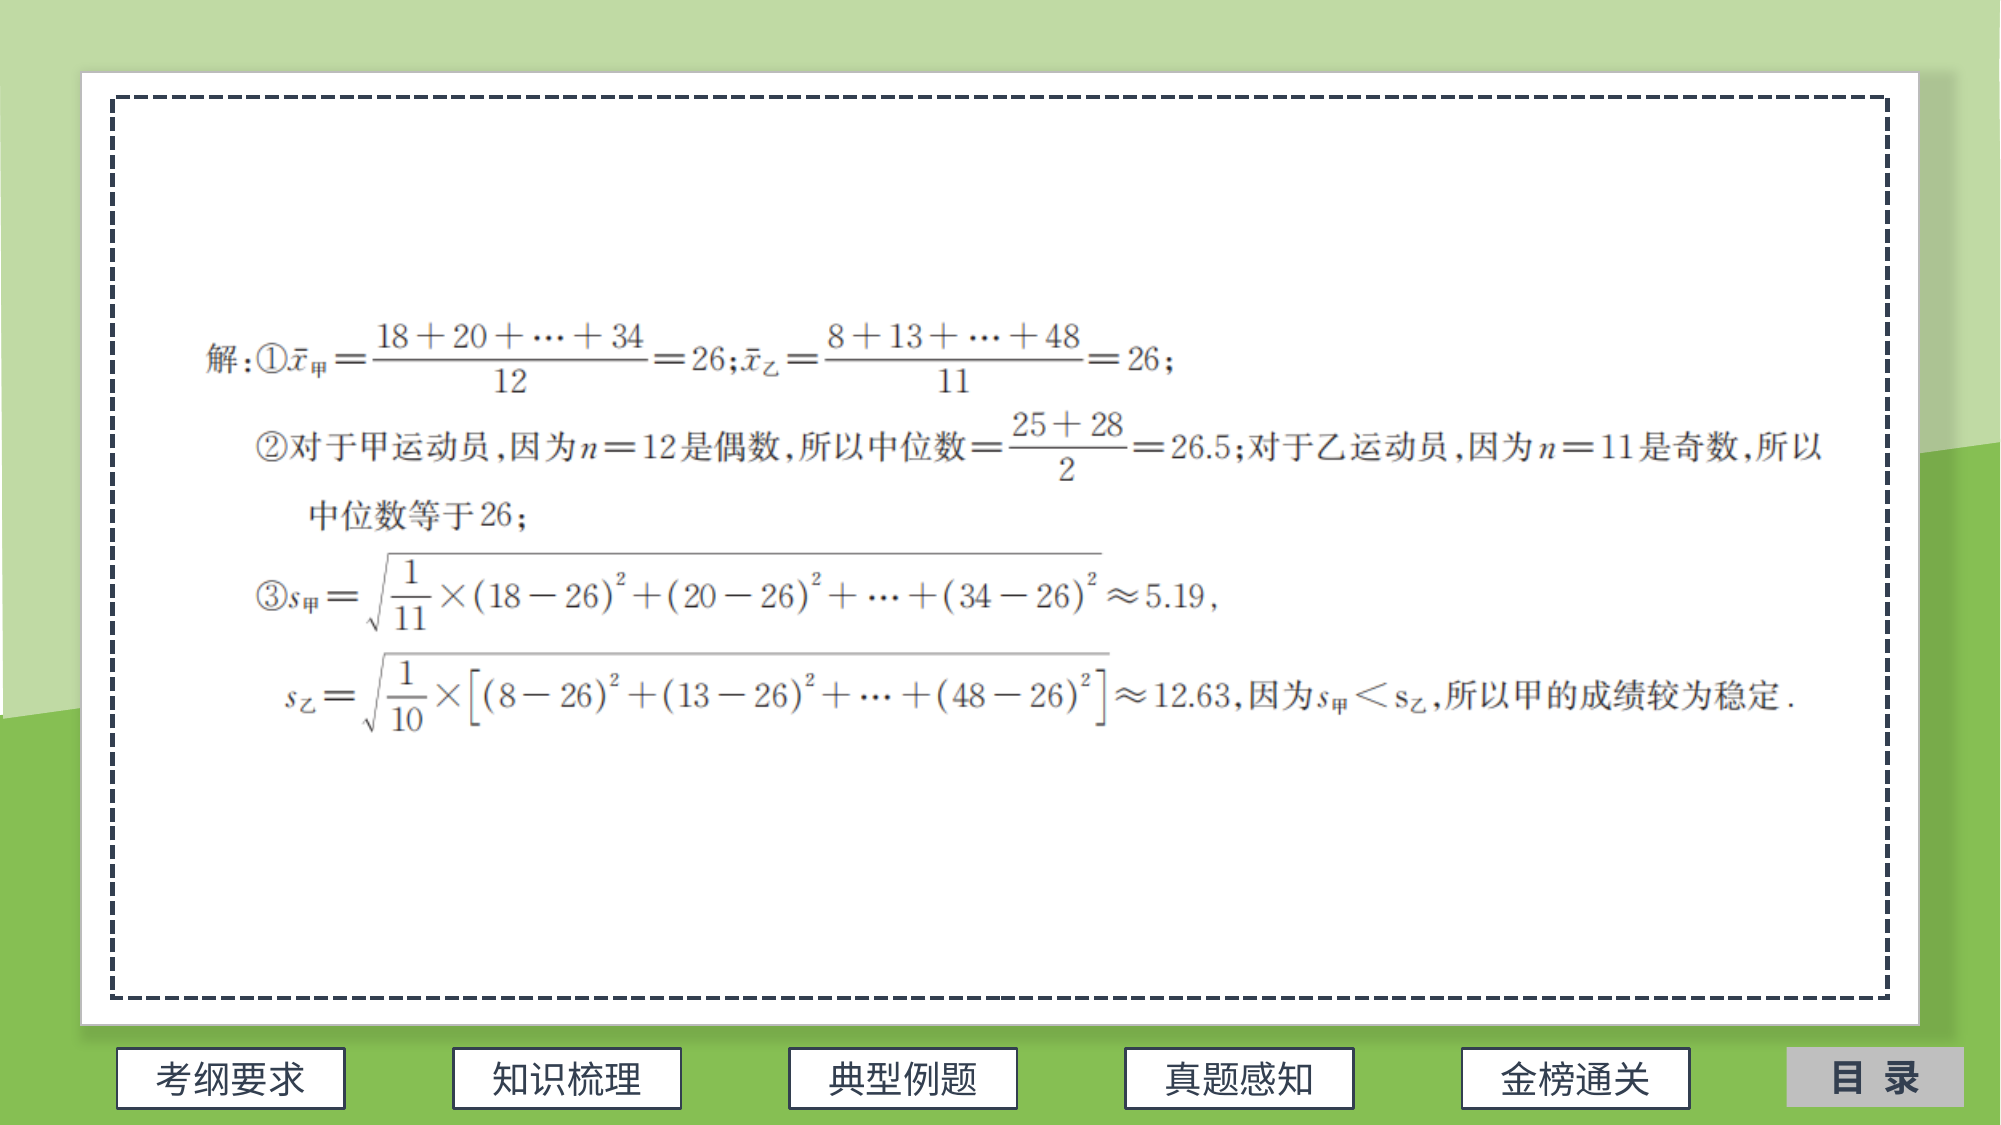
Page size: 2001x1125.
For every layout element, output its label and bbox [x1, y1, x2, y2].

picture [203, 311, 1836, 744]
